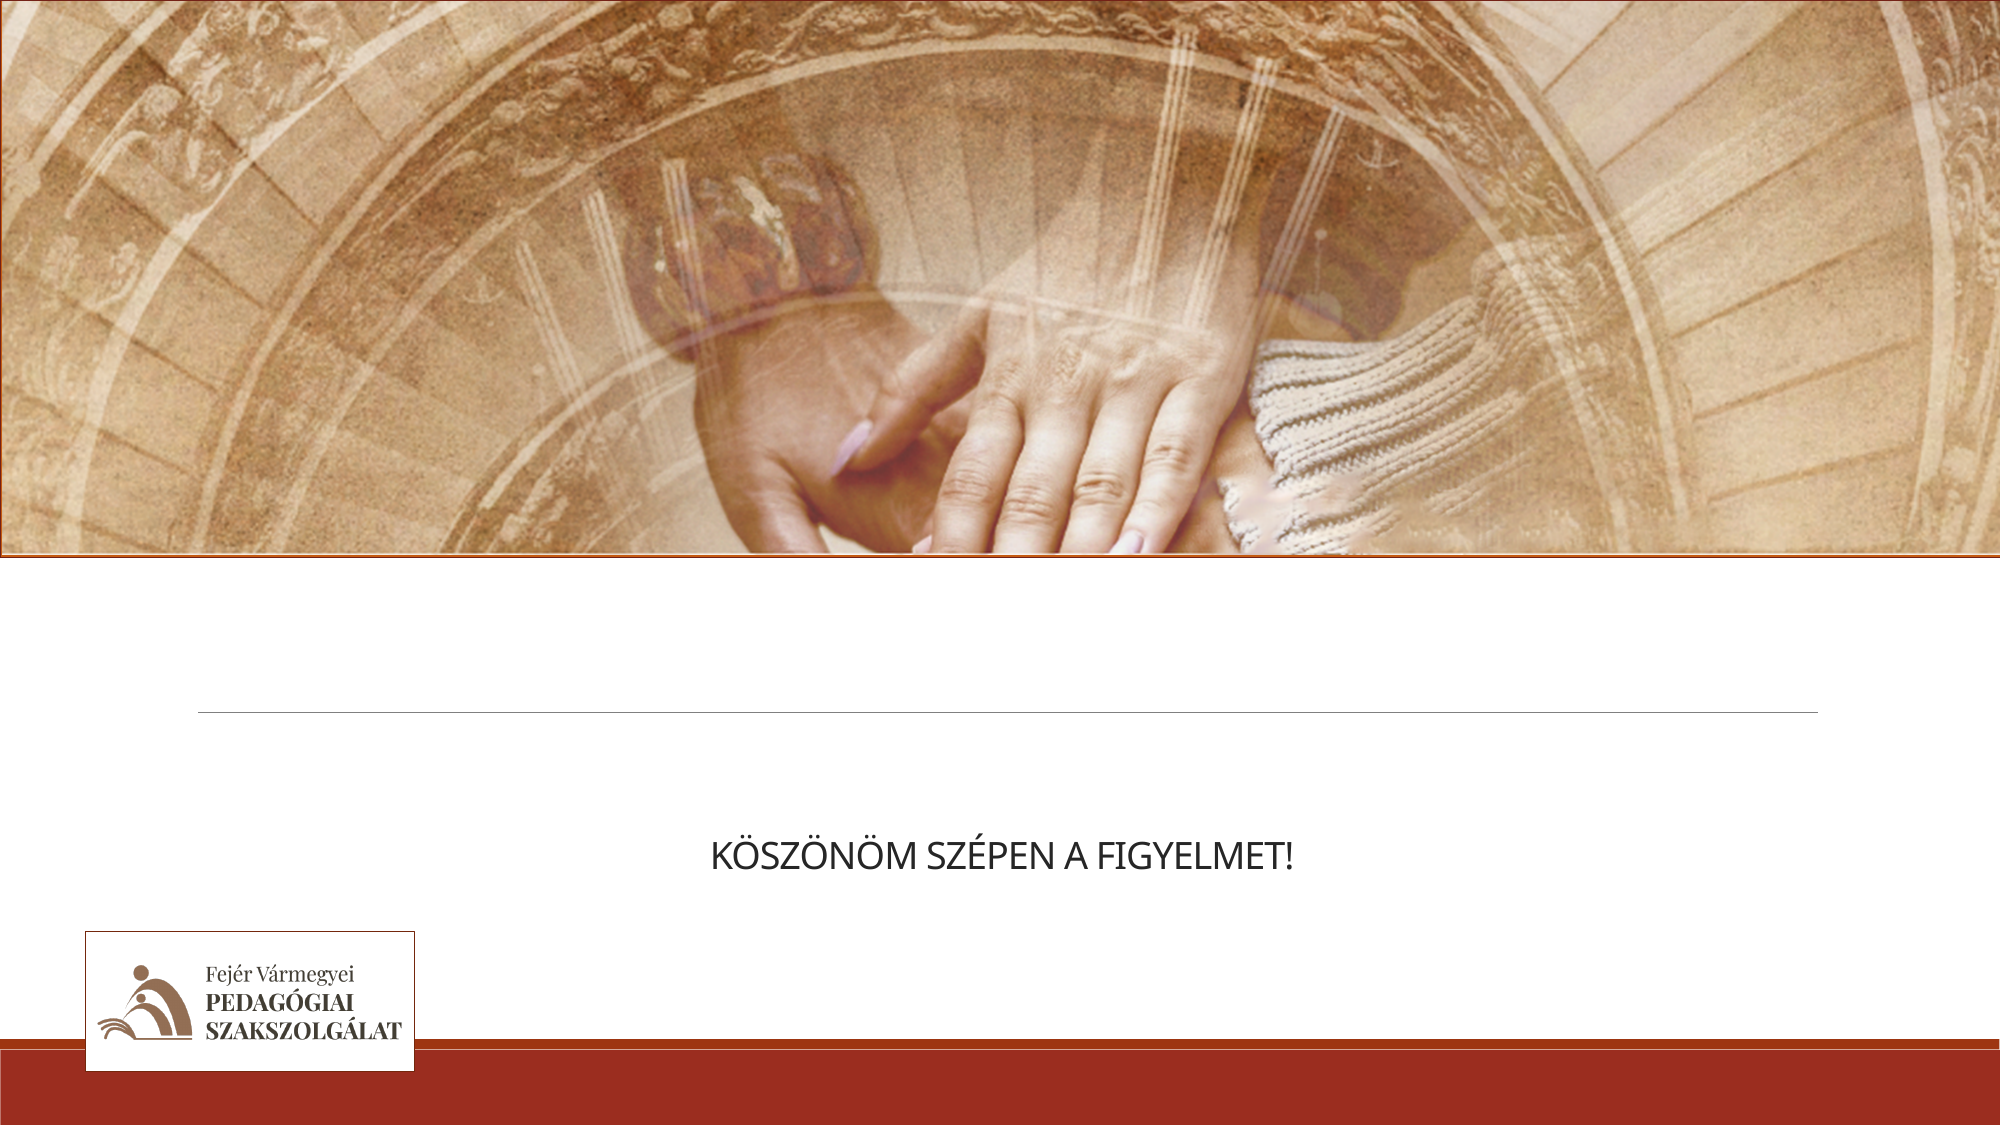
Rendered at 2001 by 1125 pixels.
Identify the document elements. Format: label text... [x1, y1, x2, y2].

title Köszönöm szépen a figyelmet! [299, 730, 1705, 904]
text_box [85, 930, 415, 1072]
picture [0, 0, 2000, 558]
